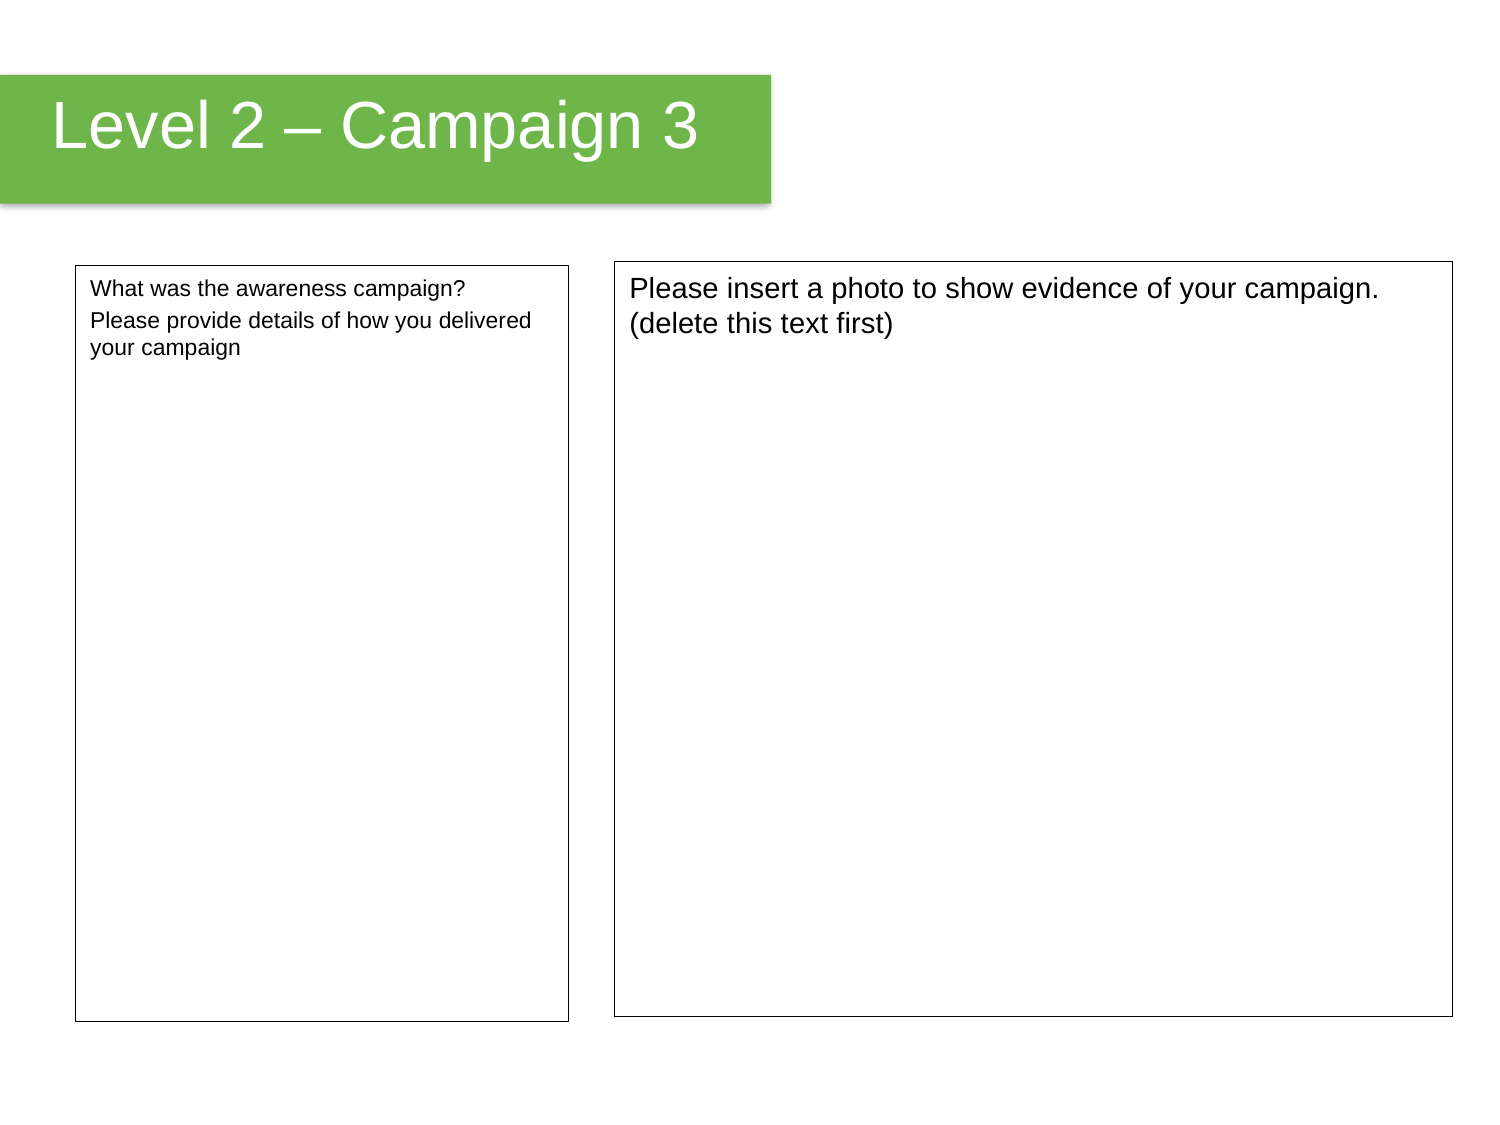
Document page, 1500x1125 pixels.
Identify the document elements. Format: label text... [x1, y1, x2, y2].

list Please insert a photo to show evidence of your campaign. (delete this text first) [614, 261, 1453, 1017]
text_box Level 2 – Campaign 3 [37, 74, 1192, 170]
text_box [0, 74, 772, 204]
list What was the awareness campaign? Please provide details of how you delivered your campaign [73, 264, 571, 1023]
